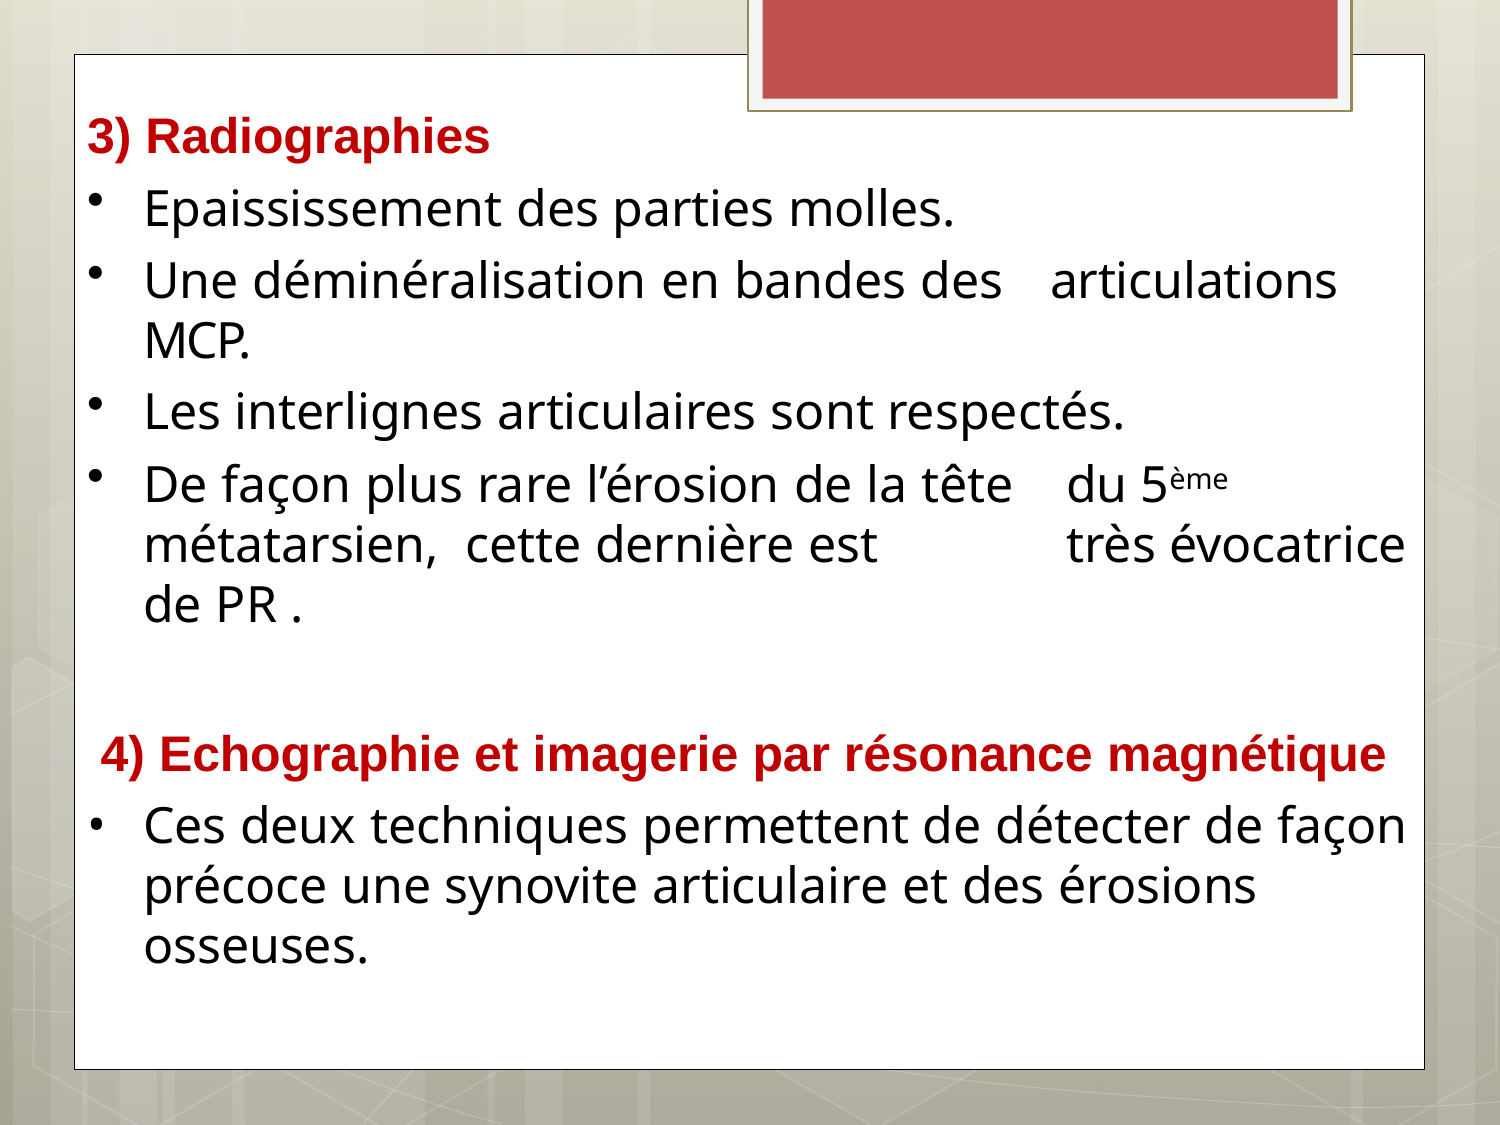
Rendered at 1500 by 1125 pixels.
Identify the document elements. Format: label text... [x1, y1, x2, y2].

text_box 3) Radiographies Epaississement des parties molles. Une déminéralisation en bandes des articulations MCP. Les interlignes articulaires sont respectés. De façon plus rare l’érosion de la tête du 5ème métatarsien, cette dernière est très évocatrice de PR . 4) Echographie et imagerie par résonance magnétique Ces deux techniques permettent de détecter de façon précoce une synovite articulaire et des érosions osseuses. [76, 89, 1439, 974]
